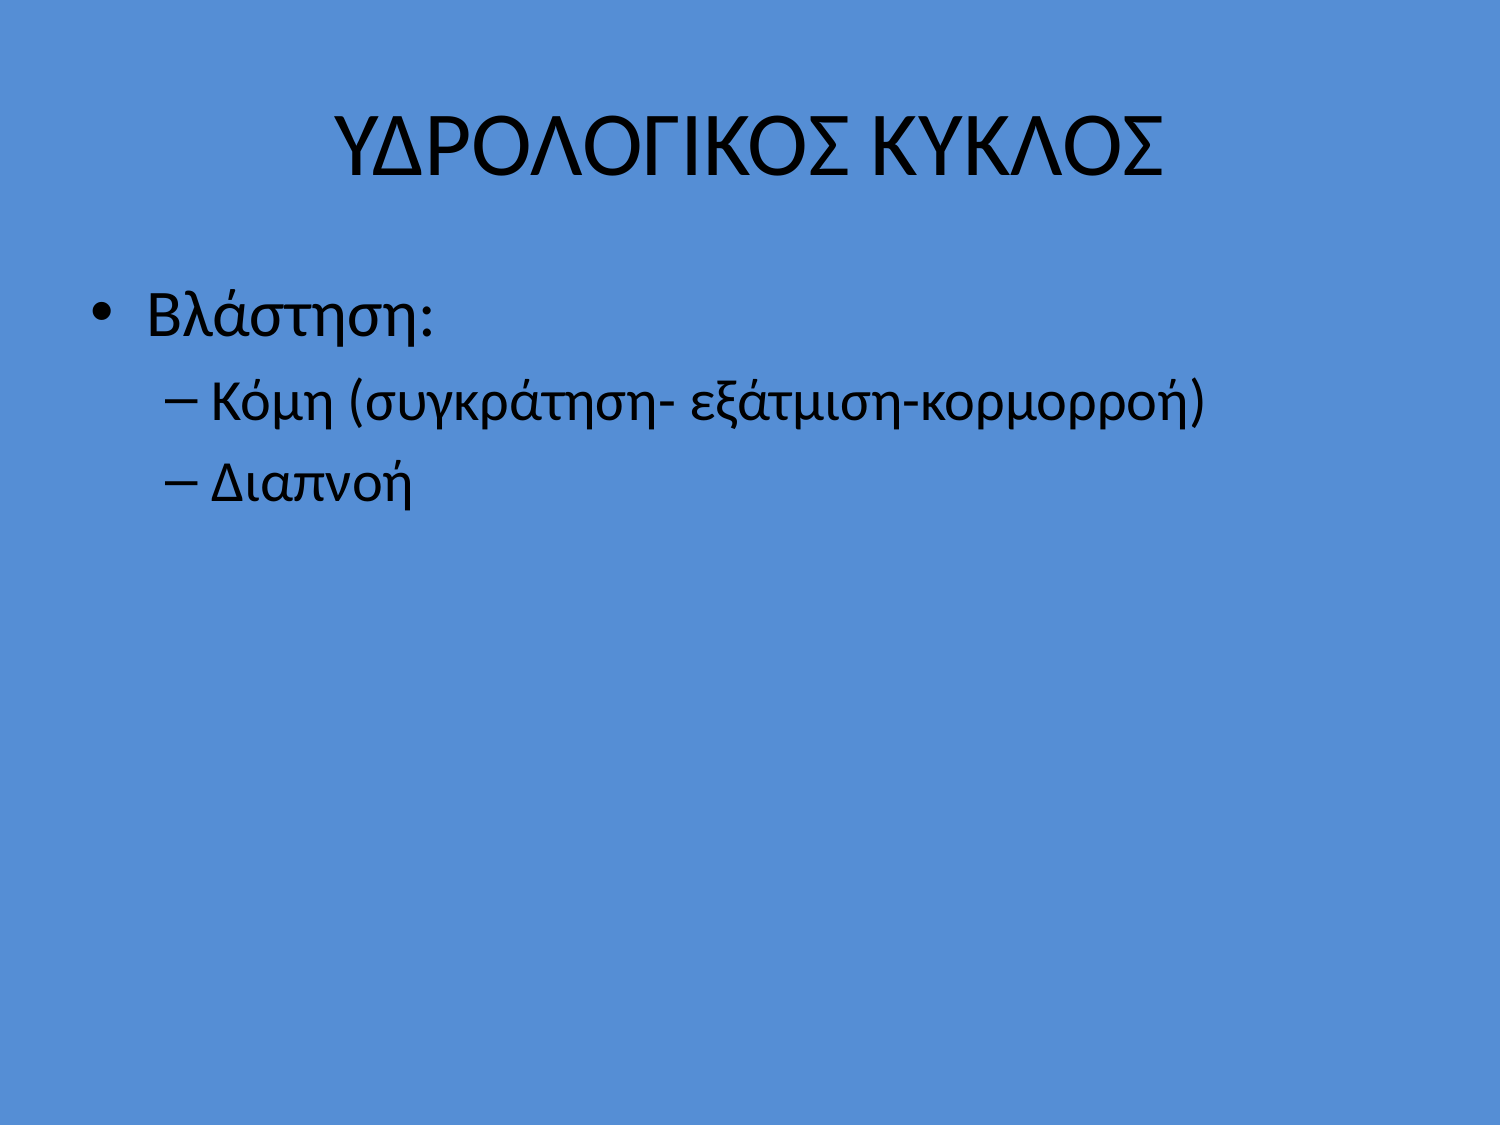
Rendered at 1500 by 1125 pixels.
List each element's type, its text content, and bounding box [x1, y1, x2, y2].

title ΥΔΡΟΛΟΓΙΚΟΣ ΚΥΚΛΟΣ [75, 45, 1425, 233]
list Βλάστηση: Κόμη (συγκράτηση- εξάτμιση-κορμορροή) Διαπνοή [75, 262, 1425, 1005]
